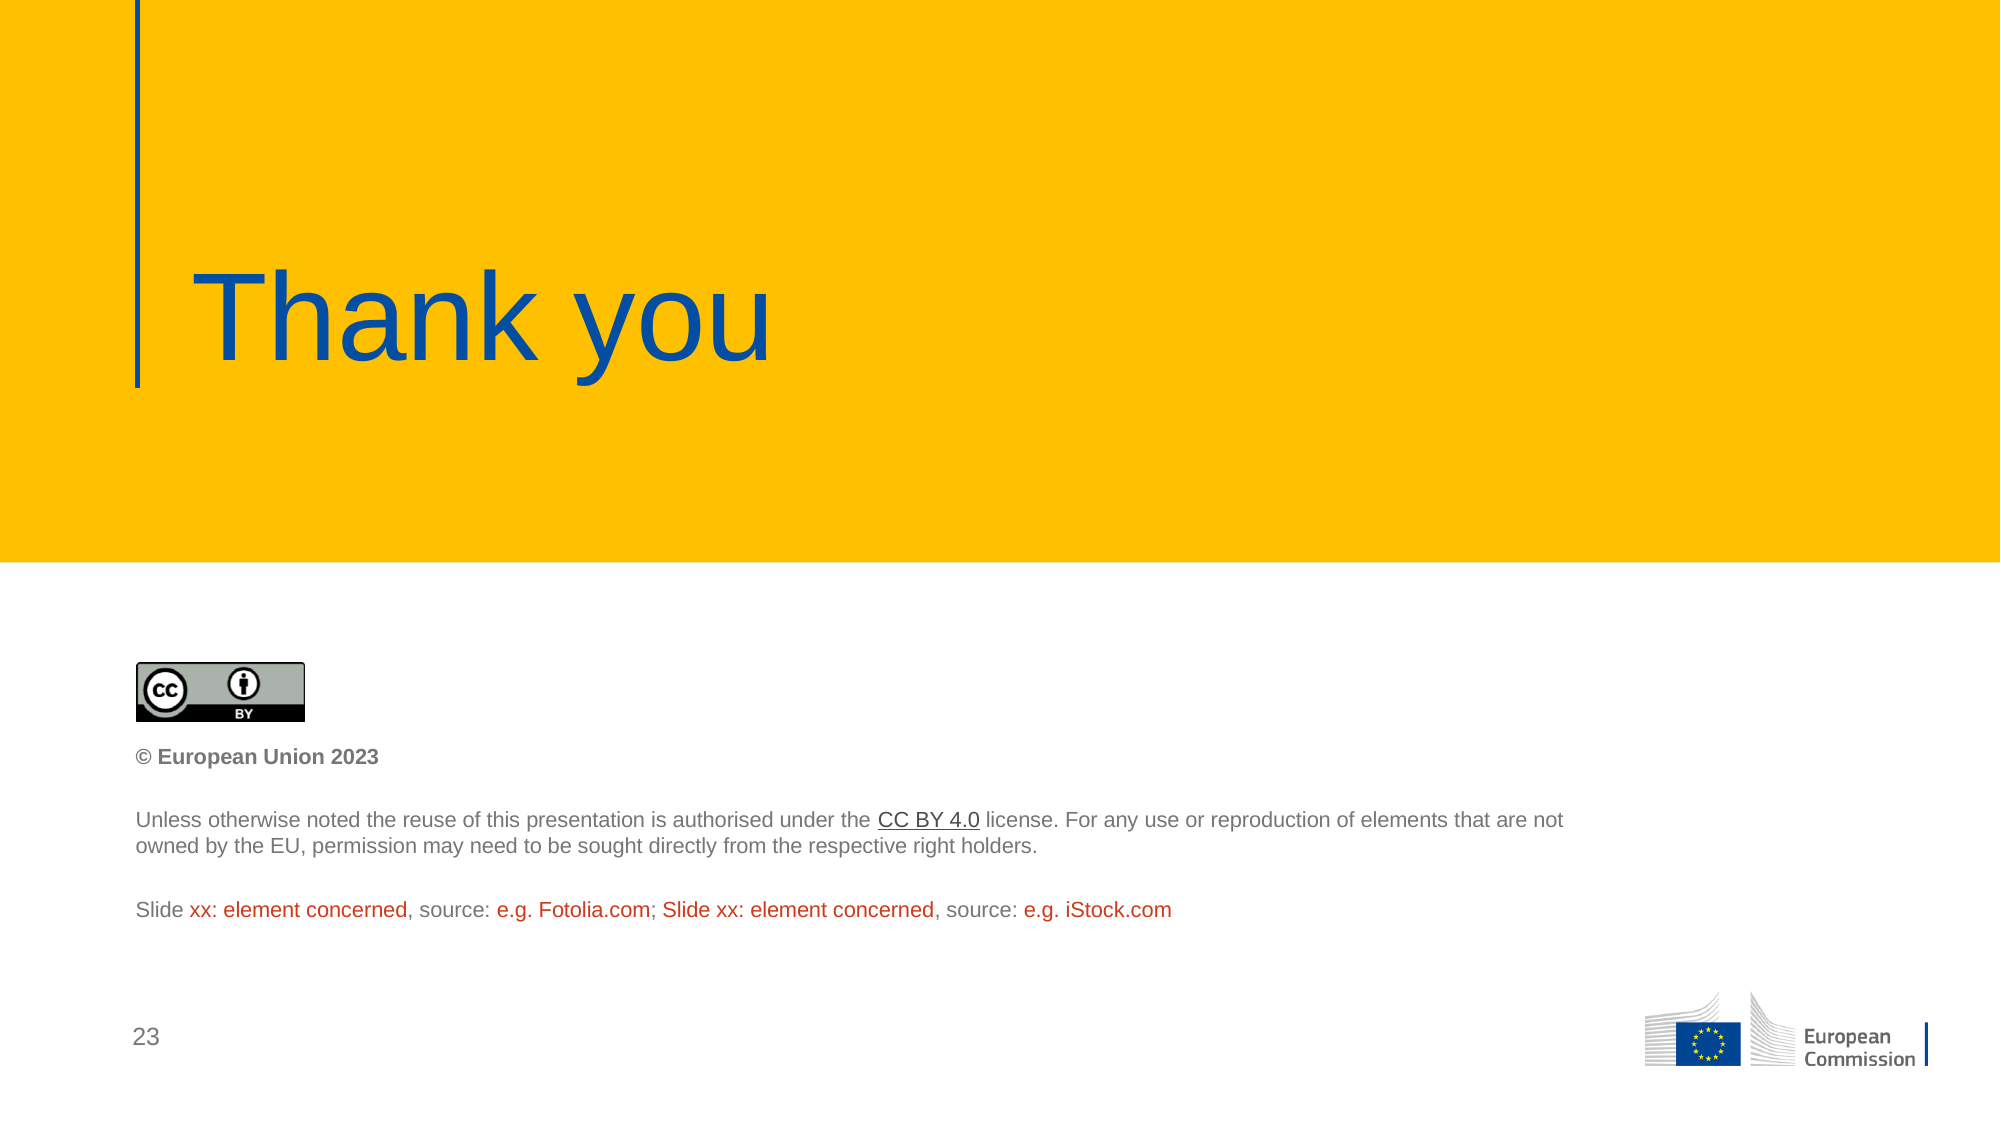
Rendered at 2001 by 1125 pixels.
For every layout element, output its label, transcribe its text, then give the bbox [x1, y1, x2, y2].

slide_number 23 [117, 1005, 568, 1066]
picture [135, 662, 305, 722]
title Thank you [176, 184, 1843, 388]
picture [1645, 991, 1928, 1066]
text_box © European Union 2023 Unless otherwise noted the reuse of this presentation is authorised under the CC BY 4.0 license. For any use or reproduction of elements that are not owned by the EU, permission may need to be sought directly from the respective right holders. Slide xx: element concerned, source: e.g. Fotolia.com; Slide xx: element concerned, source: e.g. iStock.com [120, 734, 1588, 930]
